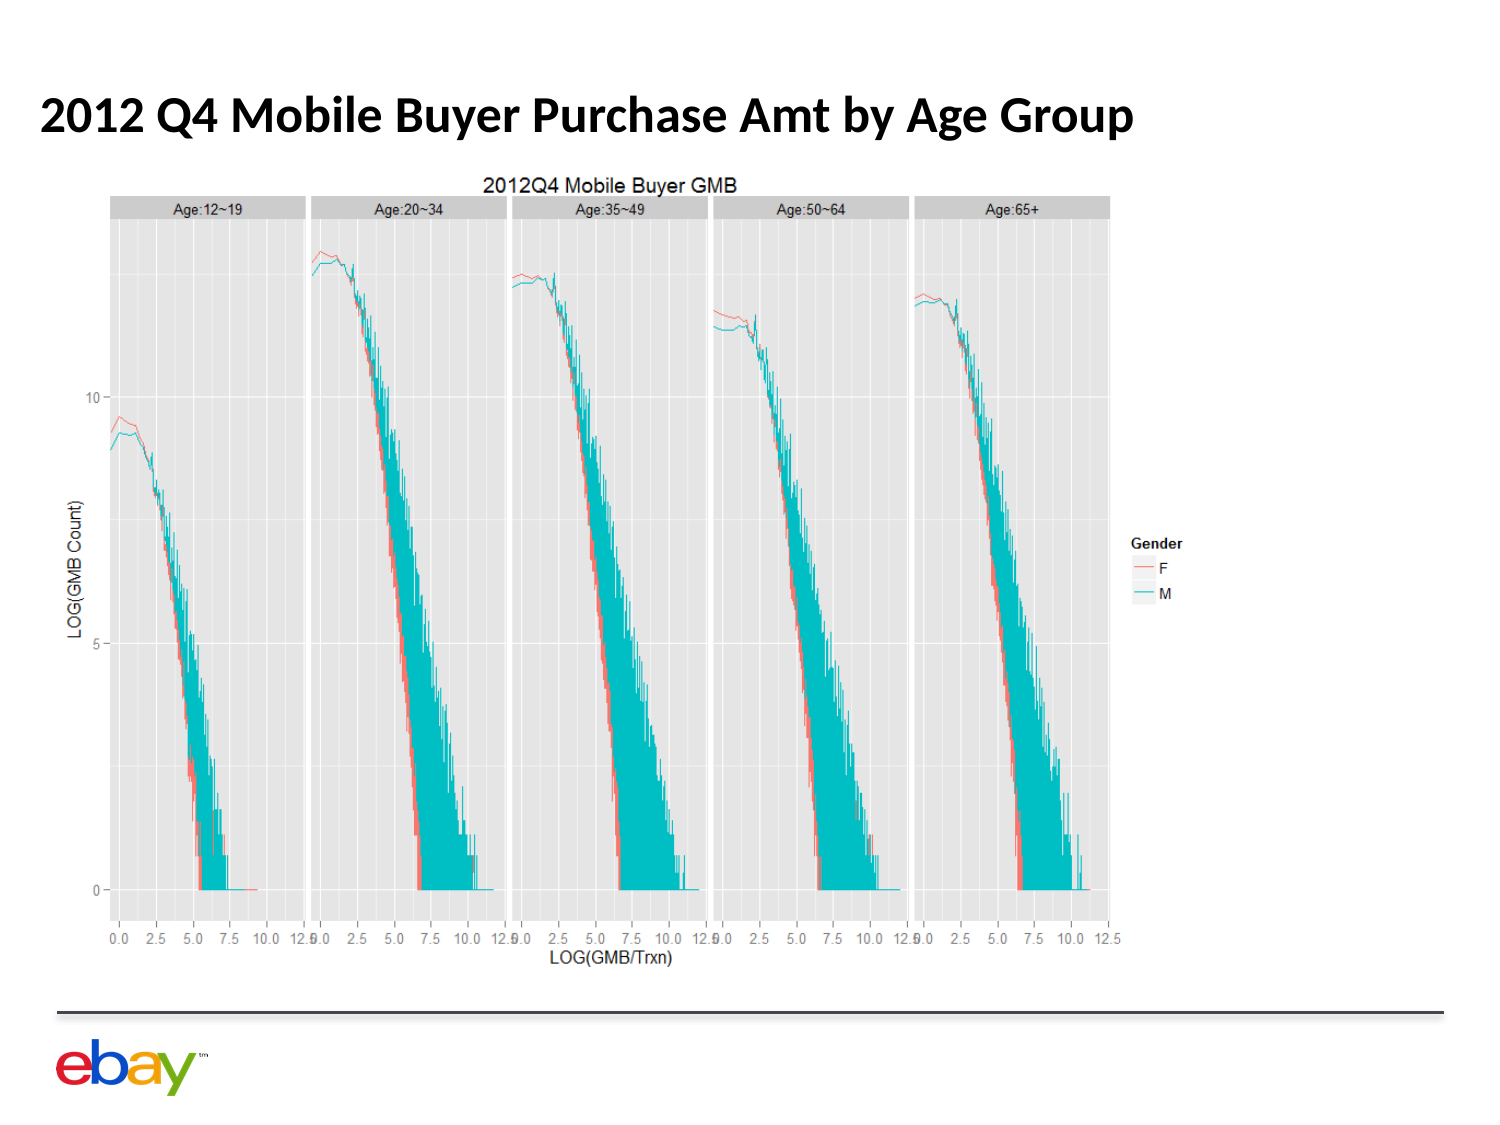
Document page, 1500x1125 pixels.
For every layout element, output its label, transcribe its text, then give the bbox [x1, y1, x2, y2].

picture [49, 149, 1226, 979]
picture [56, 1039, 208, 1096]
title 2012 Q4 Mobile Buyer Purchase Amt by Age Group [24, 37, 1401, 151]
